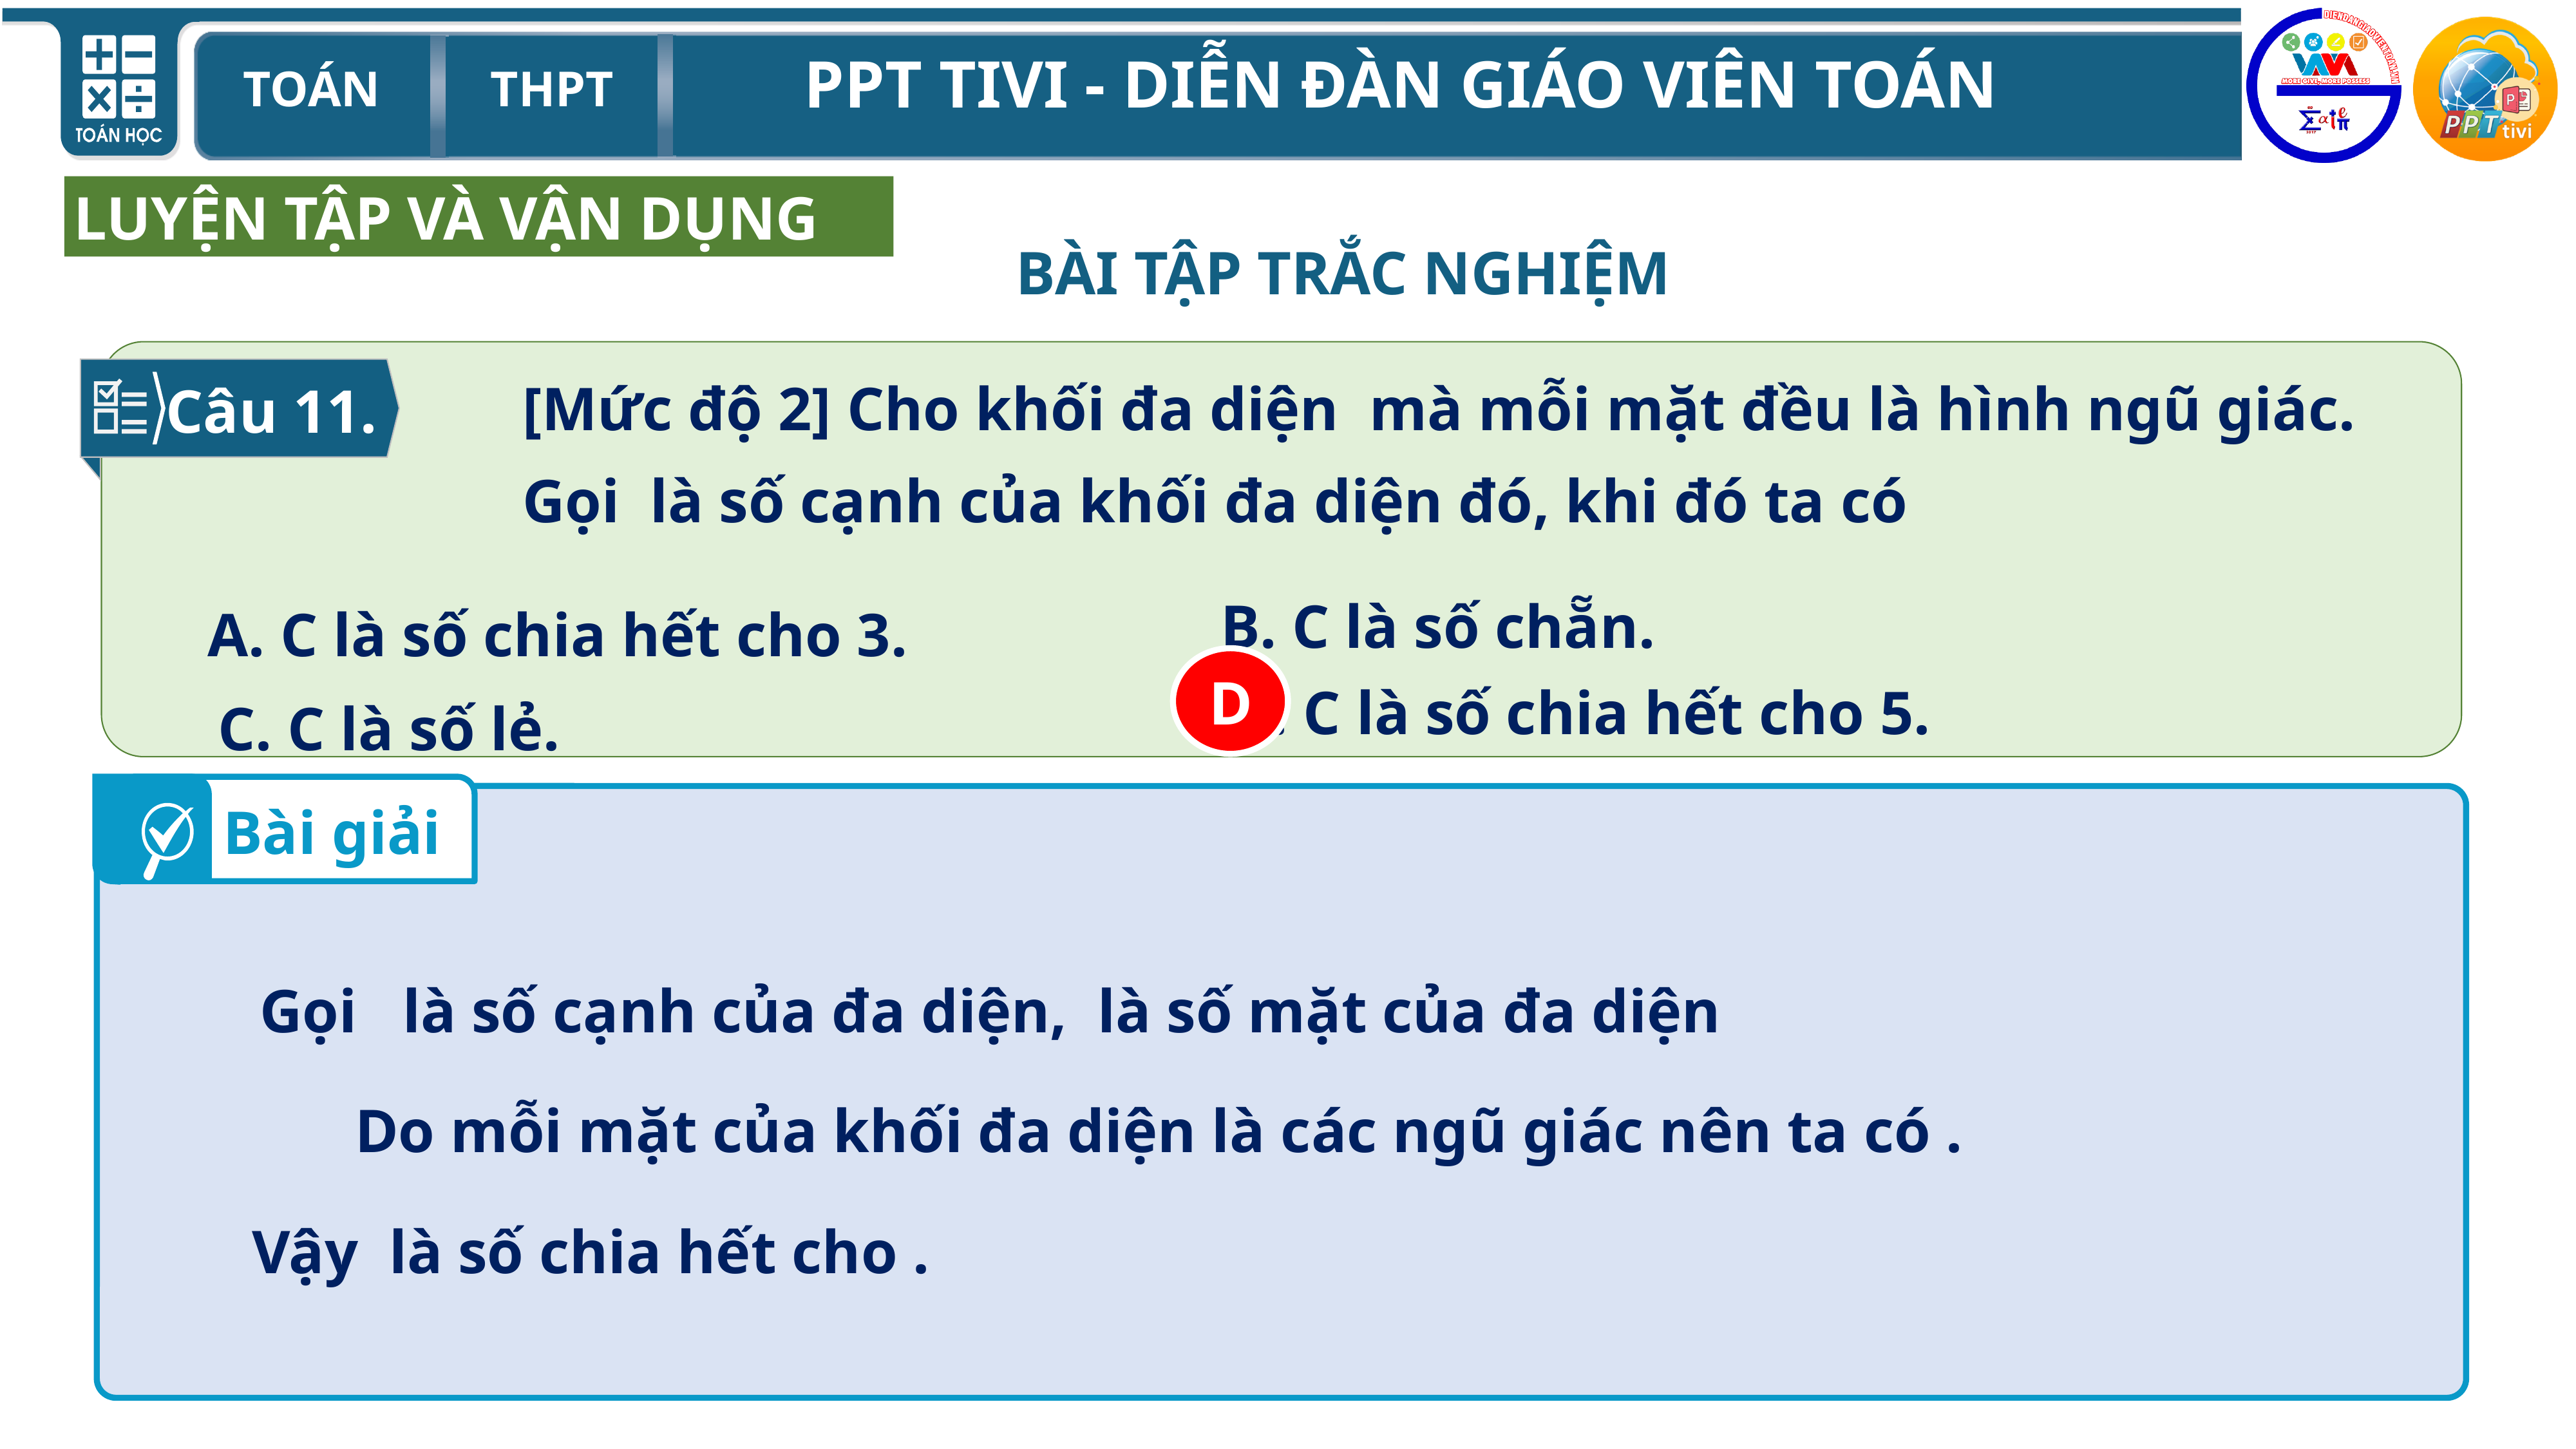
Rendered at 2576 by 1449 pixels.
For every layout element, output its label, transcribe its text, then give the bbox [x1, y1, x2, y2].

text_box [94, 776, 210, 882]
text_box [96, 785, 2467, 1399]
text_box A. C là số chia hết cho 3. [198, 587, 998, 673]
text_box Bài giải [213, 790, 475, 871]
picture [2412, 16, 2558, 162]
text_box C. C là số lẻ. [208, 681, 586, 768]
picture [2246, 8, 2401, 163]
text_box B. C là số chẵn. [1211, 579, 1666, 665]
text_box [80, 359, 455, 480]
text_box [100, 341, 2463, 757]
picture [2, 22, 2242, 160]
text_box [64, 169, 1940, 313]
text_box D. C là số chia hết cho 5. [1253, 665, 1942, 751]
text_box [142, 802, 194, 880]
text_box [198, 777, 475, 882]
text_box D [1172, 647, 1289, 755]
